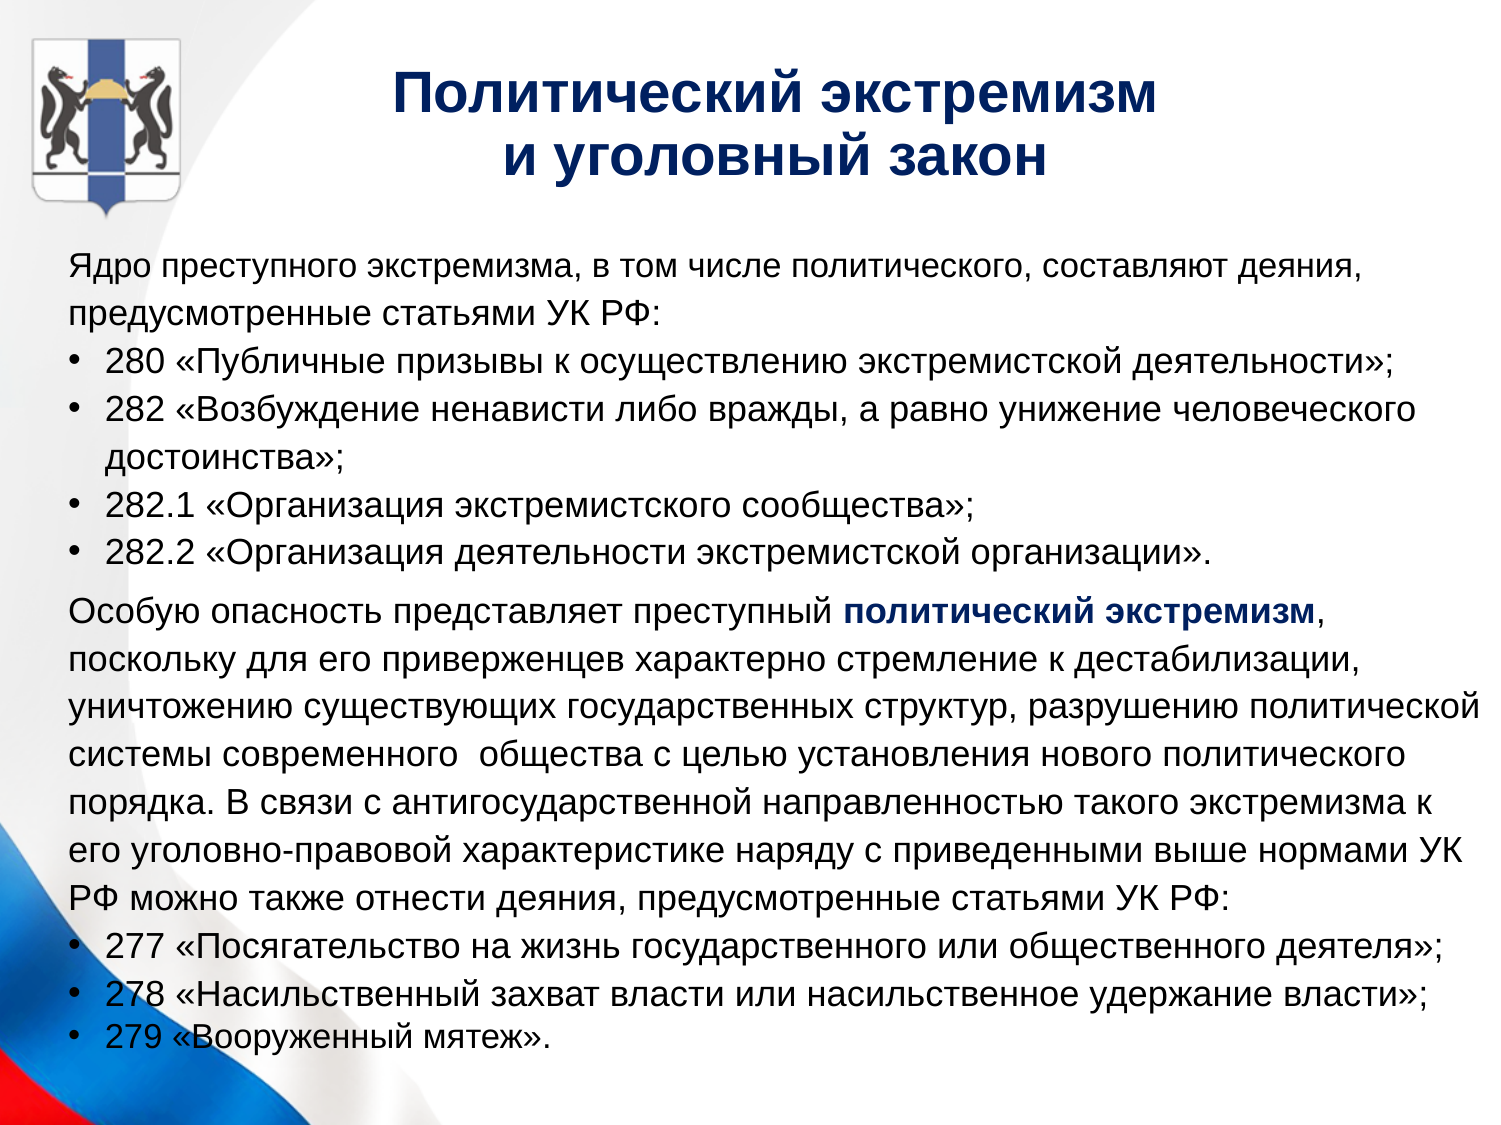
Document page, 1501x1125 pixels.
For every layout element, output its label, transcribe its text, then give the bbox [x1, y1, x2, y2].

title Политический экстремизм и уголовный закон [159, 54, 1392, 197]
list Ядро преступного экстремизма, в том числе политического, составляют деяния, предусмотренные статьями УК РФ: 280 «Публичные призывы к осуществлению экстремистской деятельности»; 282 «Возбуждение ненависти либо вражды, а равно унижение человеческого достоинства»; 282.1 «Организация экстремистского сообщества»; 282.2 «Организация деятельности экстремистской организации». Особую опасность представляет преступный политический экстремизм, поскольку для его приверженцев характерно стремление к дестабилизации, уничтожению существующих государственных структур, разрушению политической системы современного общества с целью установления нового политического порядка. В связи с антигосударственной направленностью такого экстремизма к его уголовно-правовой характеристике наряду с приведенными выше нормами УК РФ можно также отнести деяния, предусмотренные статьями УК РФ: 277 «Посягательство на жизнь государственного или общественного деятеля»; 278 «Насильственный захват власти или насильственное удержание власти»; 279 «Вооруженный мятеж». [53, 231, 1501, 1106]
picture [0, 0, 1501, 1125]
